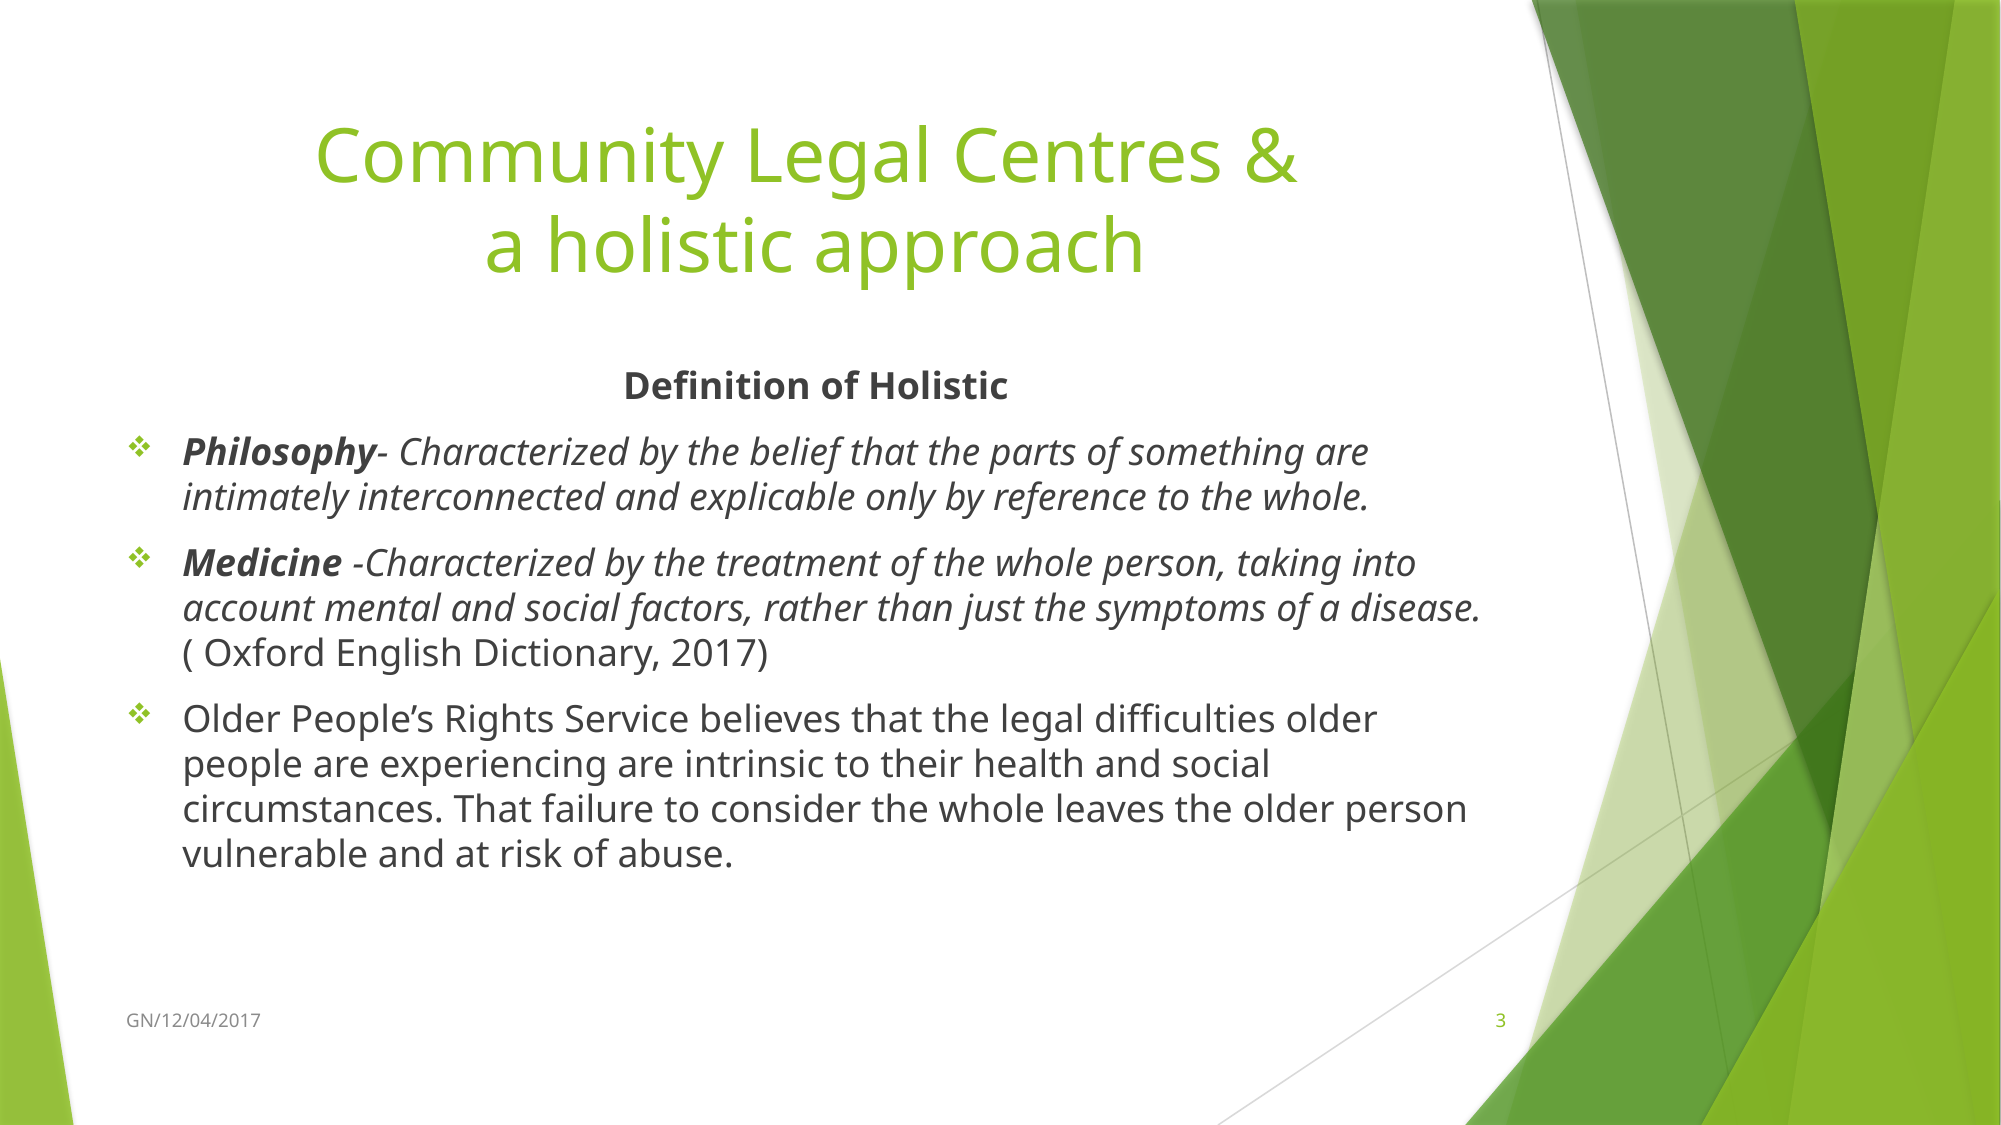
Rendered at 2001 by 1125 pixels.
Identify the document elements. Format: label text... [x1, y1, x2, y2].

title Community Legal Centres & a holistic approach [111, 99, 1522, 317]
list Definition of Holistic Philosophy- Characterized by the belief that the parts of something are intimately interconnected and explicable only by reference to the whole. Medicine -Characterized by the treatment of the whole person, taking into account mental and social factors, rather than just the symptoms of a disease. ( Oxford English Dictionary, 2017) Older People’s Rights Service believes that the legal difficulties older people are experiencing are intrinsic to their health and social circumstances. That failure to consider the whole leaves the older person vulnerable and at risk of abuse. [111, 354, 1522, 992]
footer GN/12/04/2017 [111, 991, 1145, 1051]
slide_number 3 [1409, 991, 1522, 1051]
